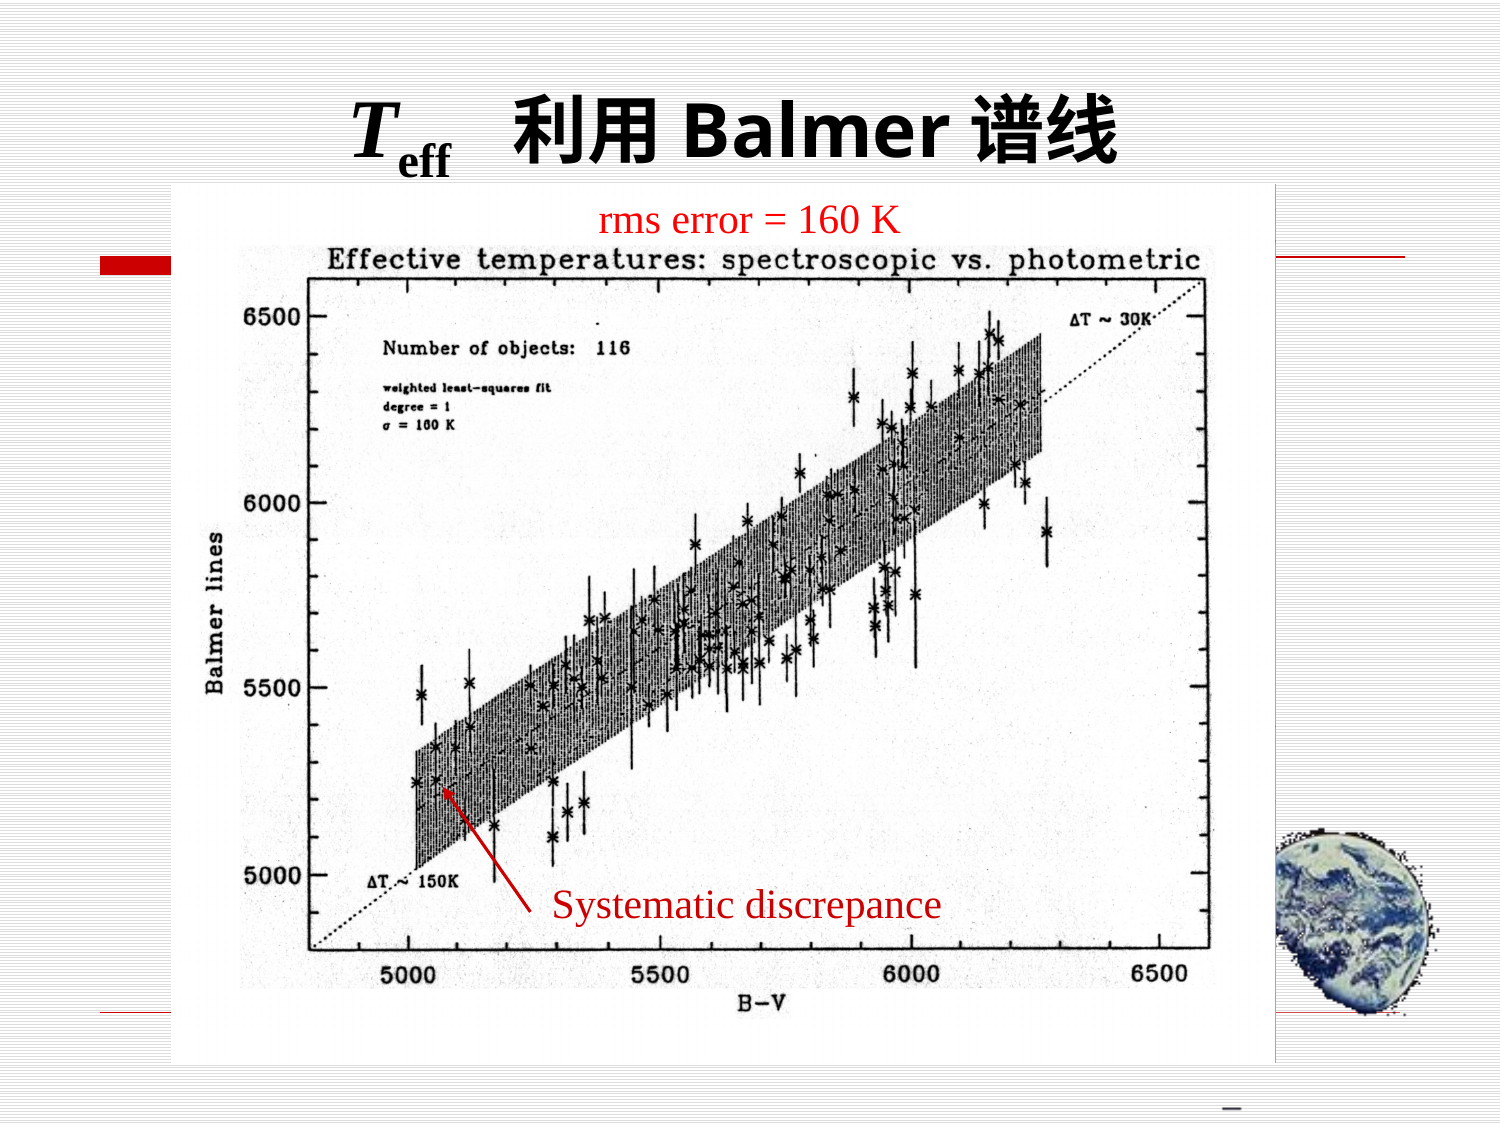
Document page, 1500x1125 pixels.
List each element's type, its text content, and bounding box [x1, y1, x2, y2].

picture [170, 184, 1500, 1125]
text_box Teff 利用Balmer谱线 [332, 66, 1135, 182]
